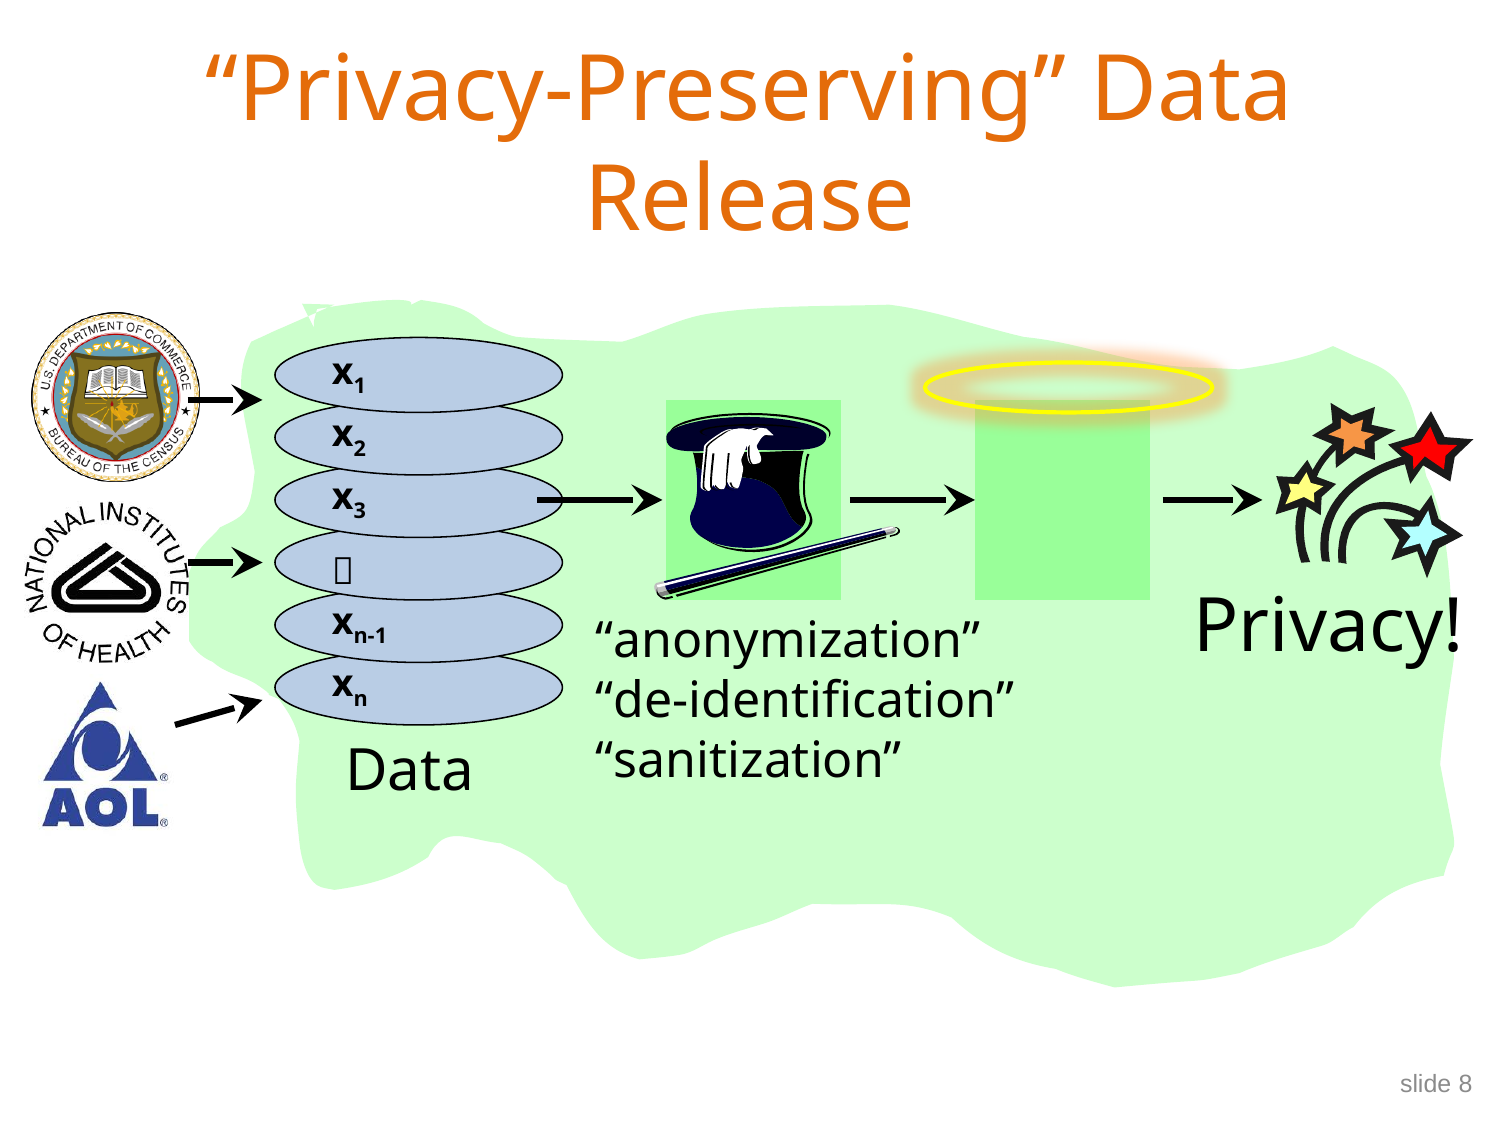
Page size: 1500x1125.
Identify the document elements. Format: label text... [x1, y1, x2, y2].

slide_number slide 8 [1137, 1052, 1488, 1113]
title “Privacy-Preserving” Data Release [75, 45, 1425, 233]
text_box Data [330, 735, 489, 810]
text_box [975, 430, 1150, 601]
picture [12, 674, 189, 862]
text_box [665, 399, 841, 411]
text_box [193, 299, 510, 695]
picture [653, 412, 901, 601]
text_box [174, 699, 263, 726]
text_box [565, 304, 1057, 499]
picture [24, 501, 189, 663]
picture [30, 312, 201, 482]
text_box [1245, 374, 1488, 593]
text_box Privacy! [1178, 568, 1479, 674]
text_box “anonymization” “de-identification” “sanitization” [581, 599, 1030, 795]
text_box [295, 346, 1455, 988]
text_box [922, 360, 1215, 415]
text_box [274, 337, 563, 726]
